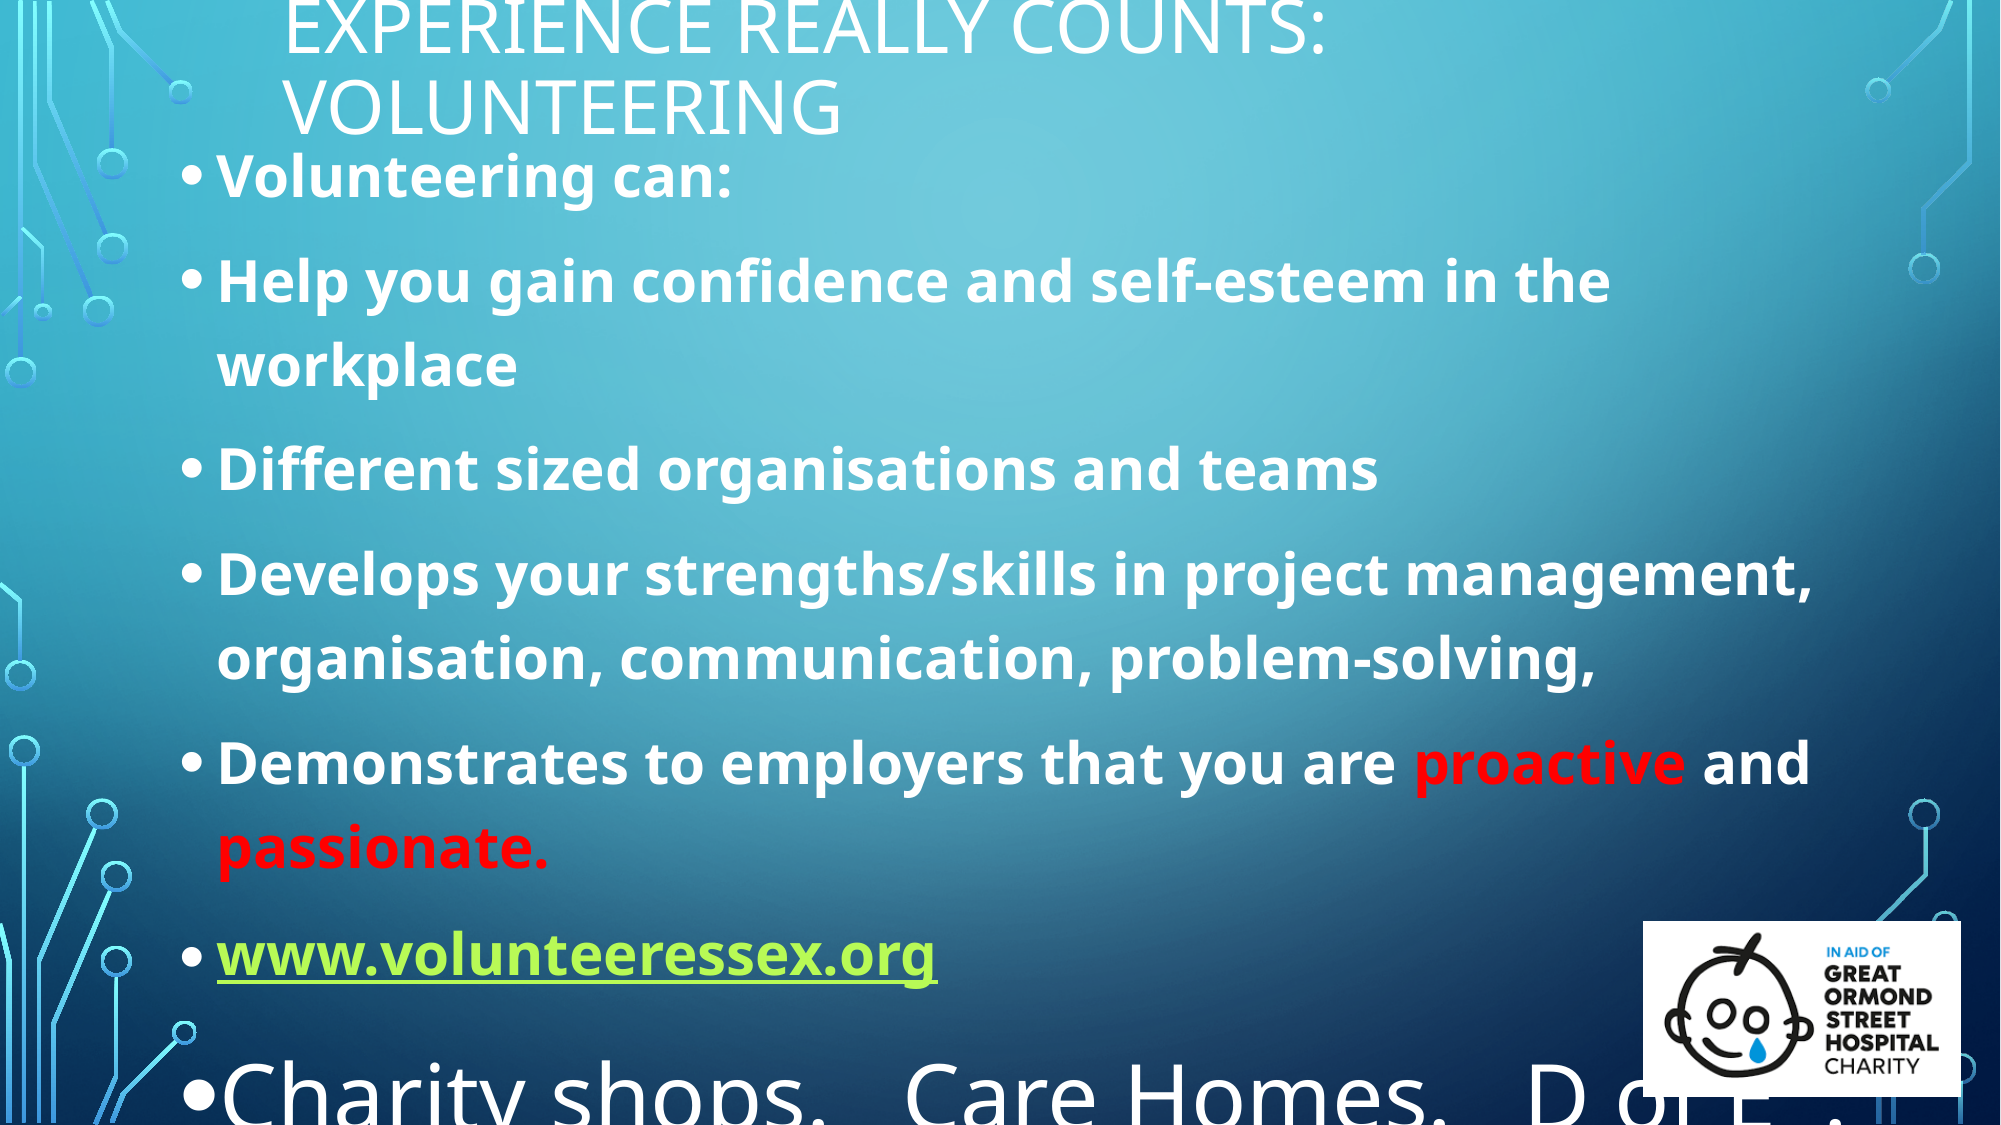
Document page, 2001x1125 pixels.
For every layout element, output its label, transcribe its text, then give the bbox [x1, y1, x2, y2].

list Volunteering can: Help you gain confidence and self-esteem in the workplace Different sized organisations and teams Develops your strengths/skills in project management, organisation, communication, problem-solving, Demonstrates to employers that you are proactive and passionate. www.volunteeressex.org Charity shops. Care Homes. D of E . Primary schools. Mentoring [164, 117, 1919, 699]
title Experience Really COUNTS: Volunteering [267, 0, 1893, 117]
picture [1643, 921, 1961, 1097]
